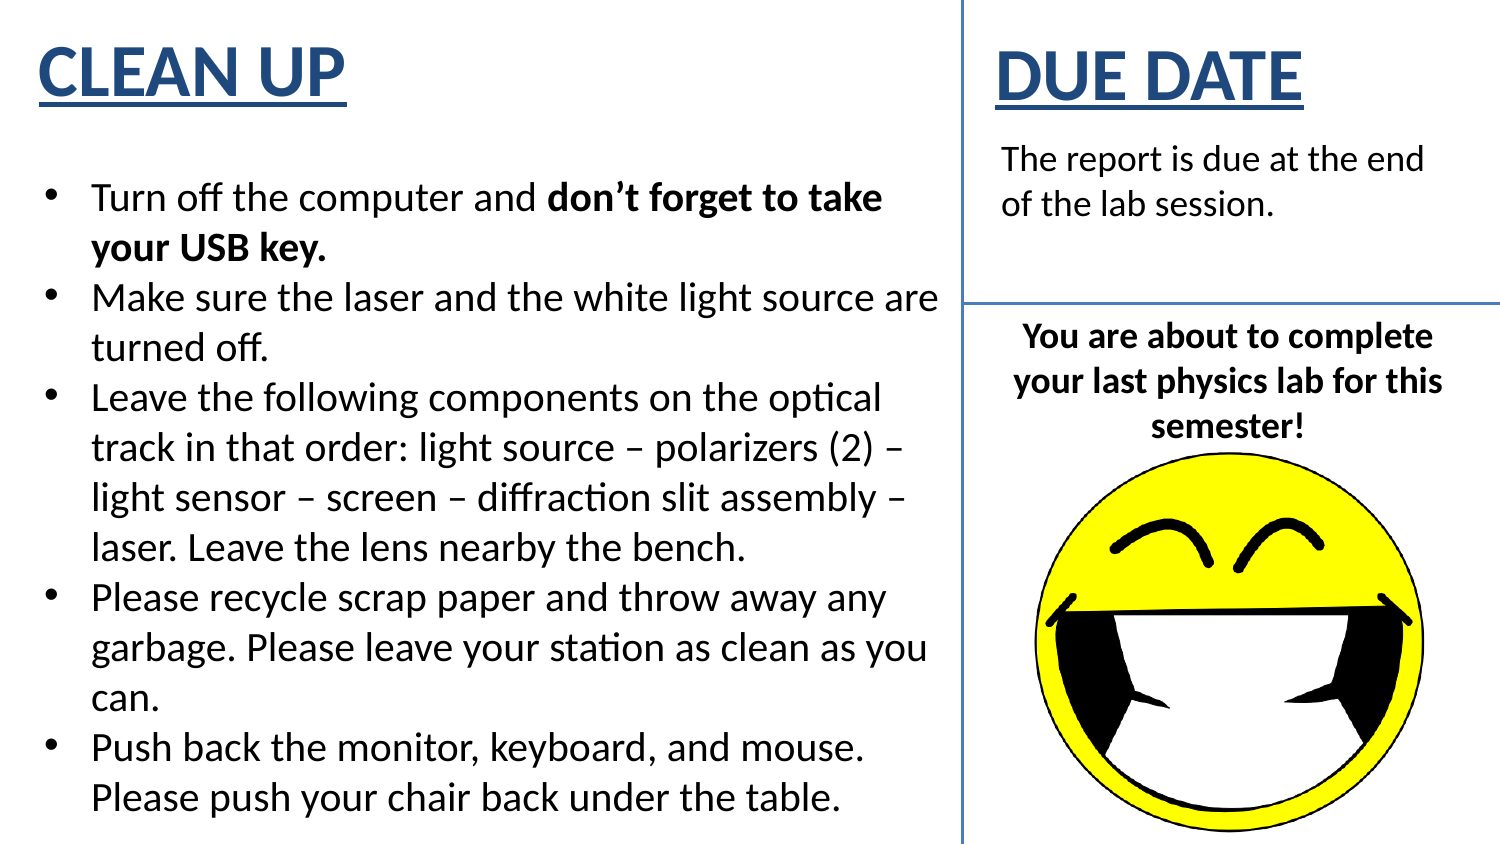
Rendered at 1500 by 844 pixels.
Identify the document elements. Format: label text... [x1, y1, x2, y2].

title CLEAN UP [23, 0, 573, 138]
text_box You are about to complete your last physics lab for this semester! [974, 311, 1483, 454]
text_box DUE DATE [980, 0, 1500, 141]
text_box The report is due at the end of the lab session. [986, 126, 1483, 232]
text_box Turn off the computer and don’t forget to take your USB key. Make sure the laser and the white light source are turned off. Leave the following components on the optical track in that order: light source – polarizers (2) – light sensor – screen – diffraction slit assembly – laser. Leave the lens nearby the bench. Please recycle scrap paper and throw away any garbage. Please leave your station as clean as you can. Push back the monitor, keyboard, and mouse. Please push your chair back under the table. [29, 161, 958, 844]
picture [1033, 445, 1425, 837]
